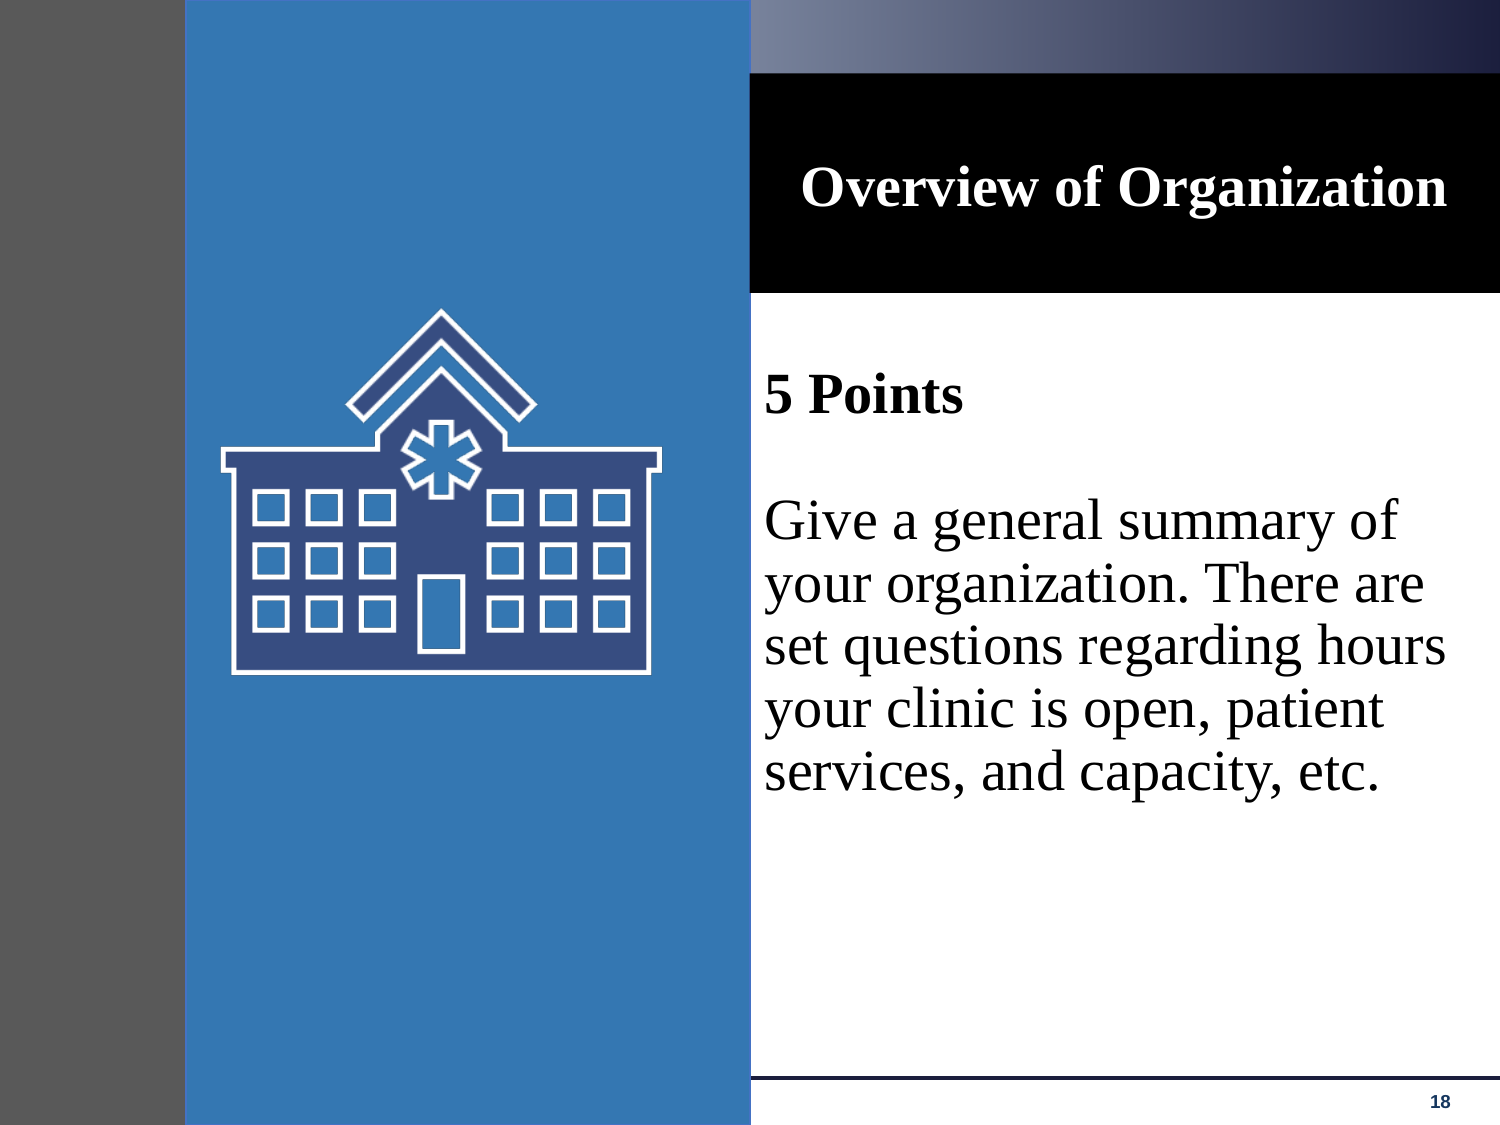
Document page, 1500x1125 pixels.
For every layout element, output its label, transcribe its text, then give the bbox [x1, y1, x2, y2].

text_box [0, 0, 750, 1125]
text_box Overview of Organization [750, 73, 1500, 293]
picture [185, 247, 696, 758]
title 5 Points Give a general summary of your organization. There are set questions regarding hours your clinic is open, patient services, and capacity, etc. [750, 293, 1500, 963]
